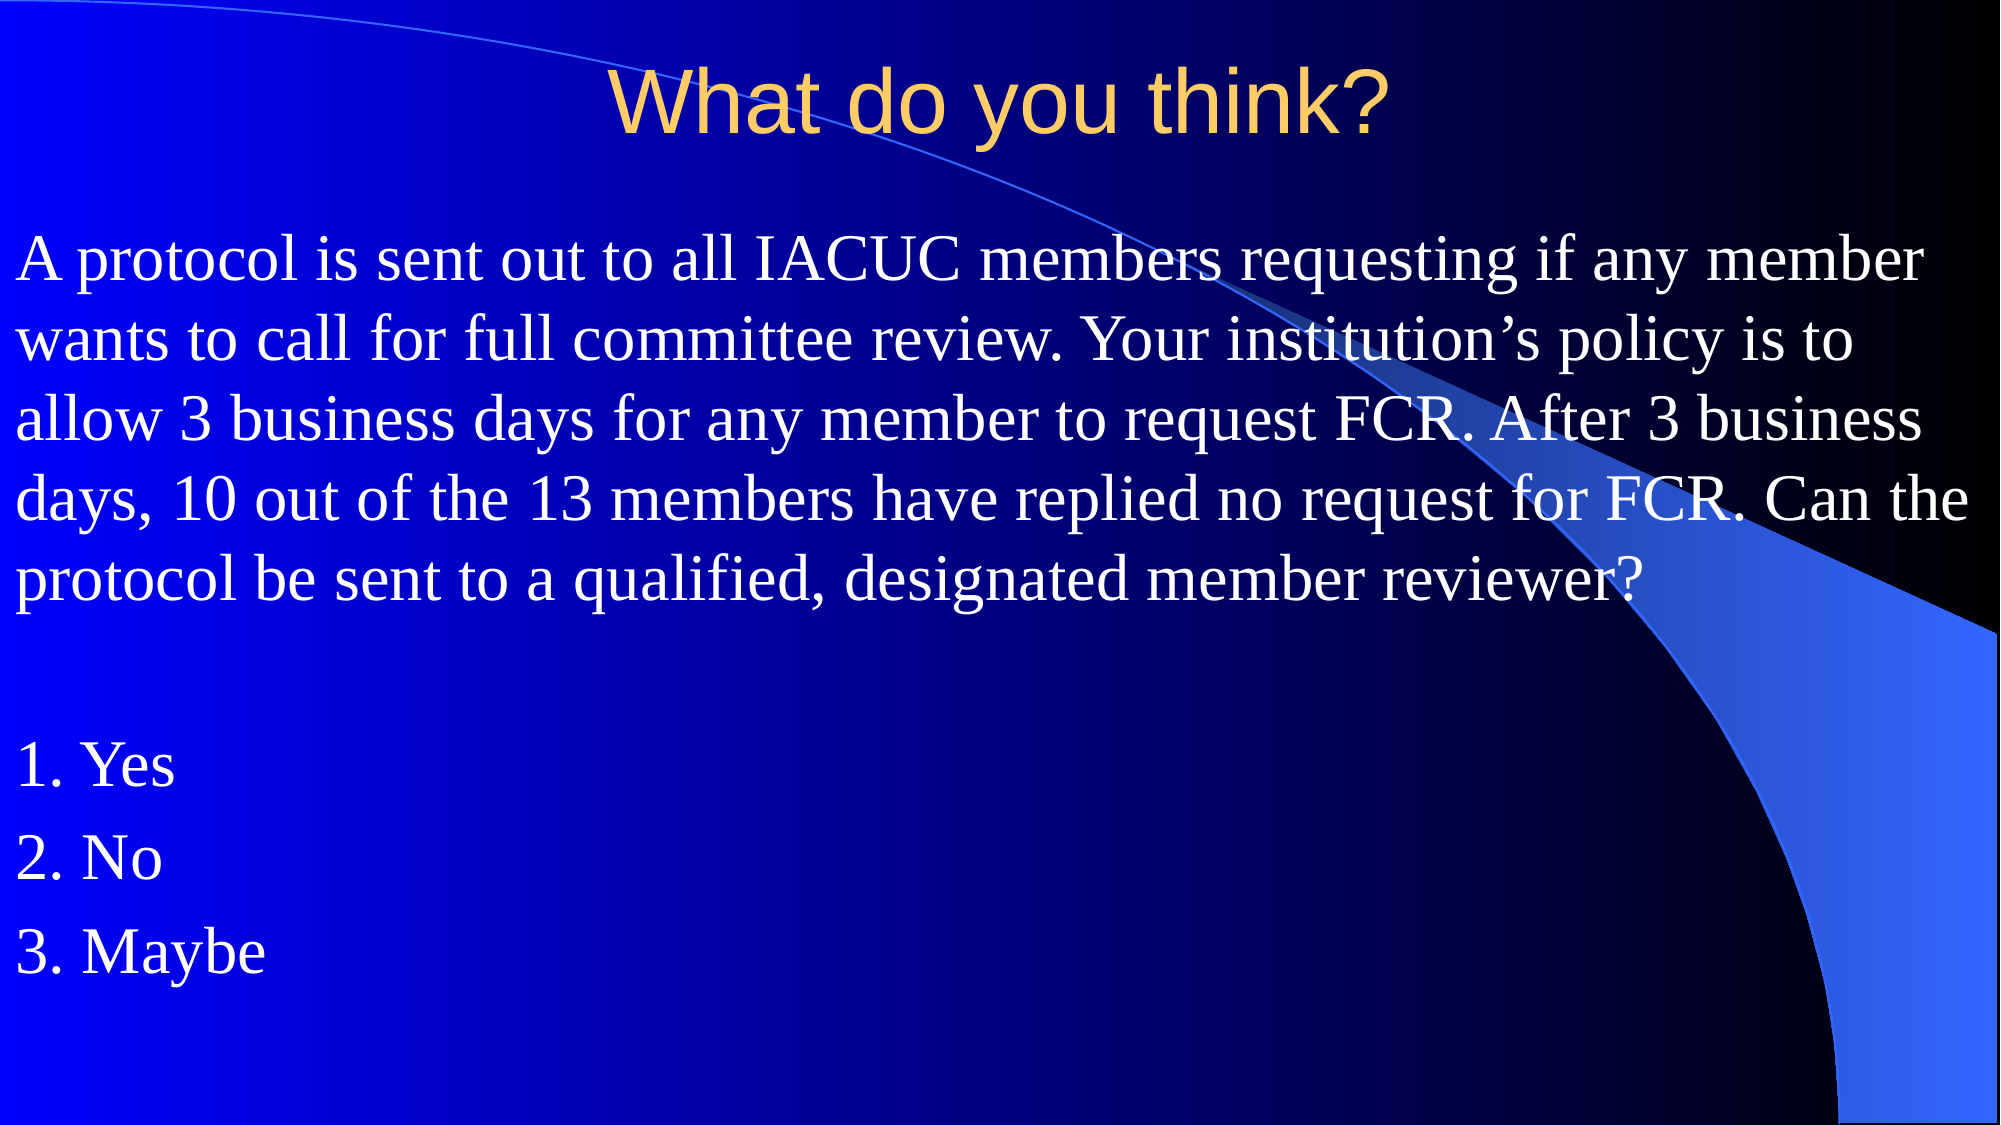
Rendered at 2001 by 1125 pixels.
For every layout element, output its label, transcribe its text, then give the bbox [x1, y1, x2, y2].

title What do you think? [0, 3, 2000, 191]
list A protocol is sent out to all IACUC members requesting if any member wants to call for full committee review. Your institution’s policy is to allow 3 business days for any member to request FCR. After 3 business days, 10 out of the 13 members have replied no request for FCR. Can the protocol be sent to a qualified, designated member reviewer? 1. Yes 2. No 3. Maybe [0, 206, 2000, 1125]
